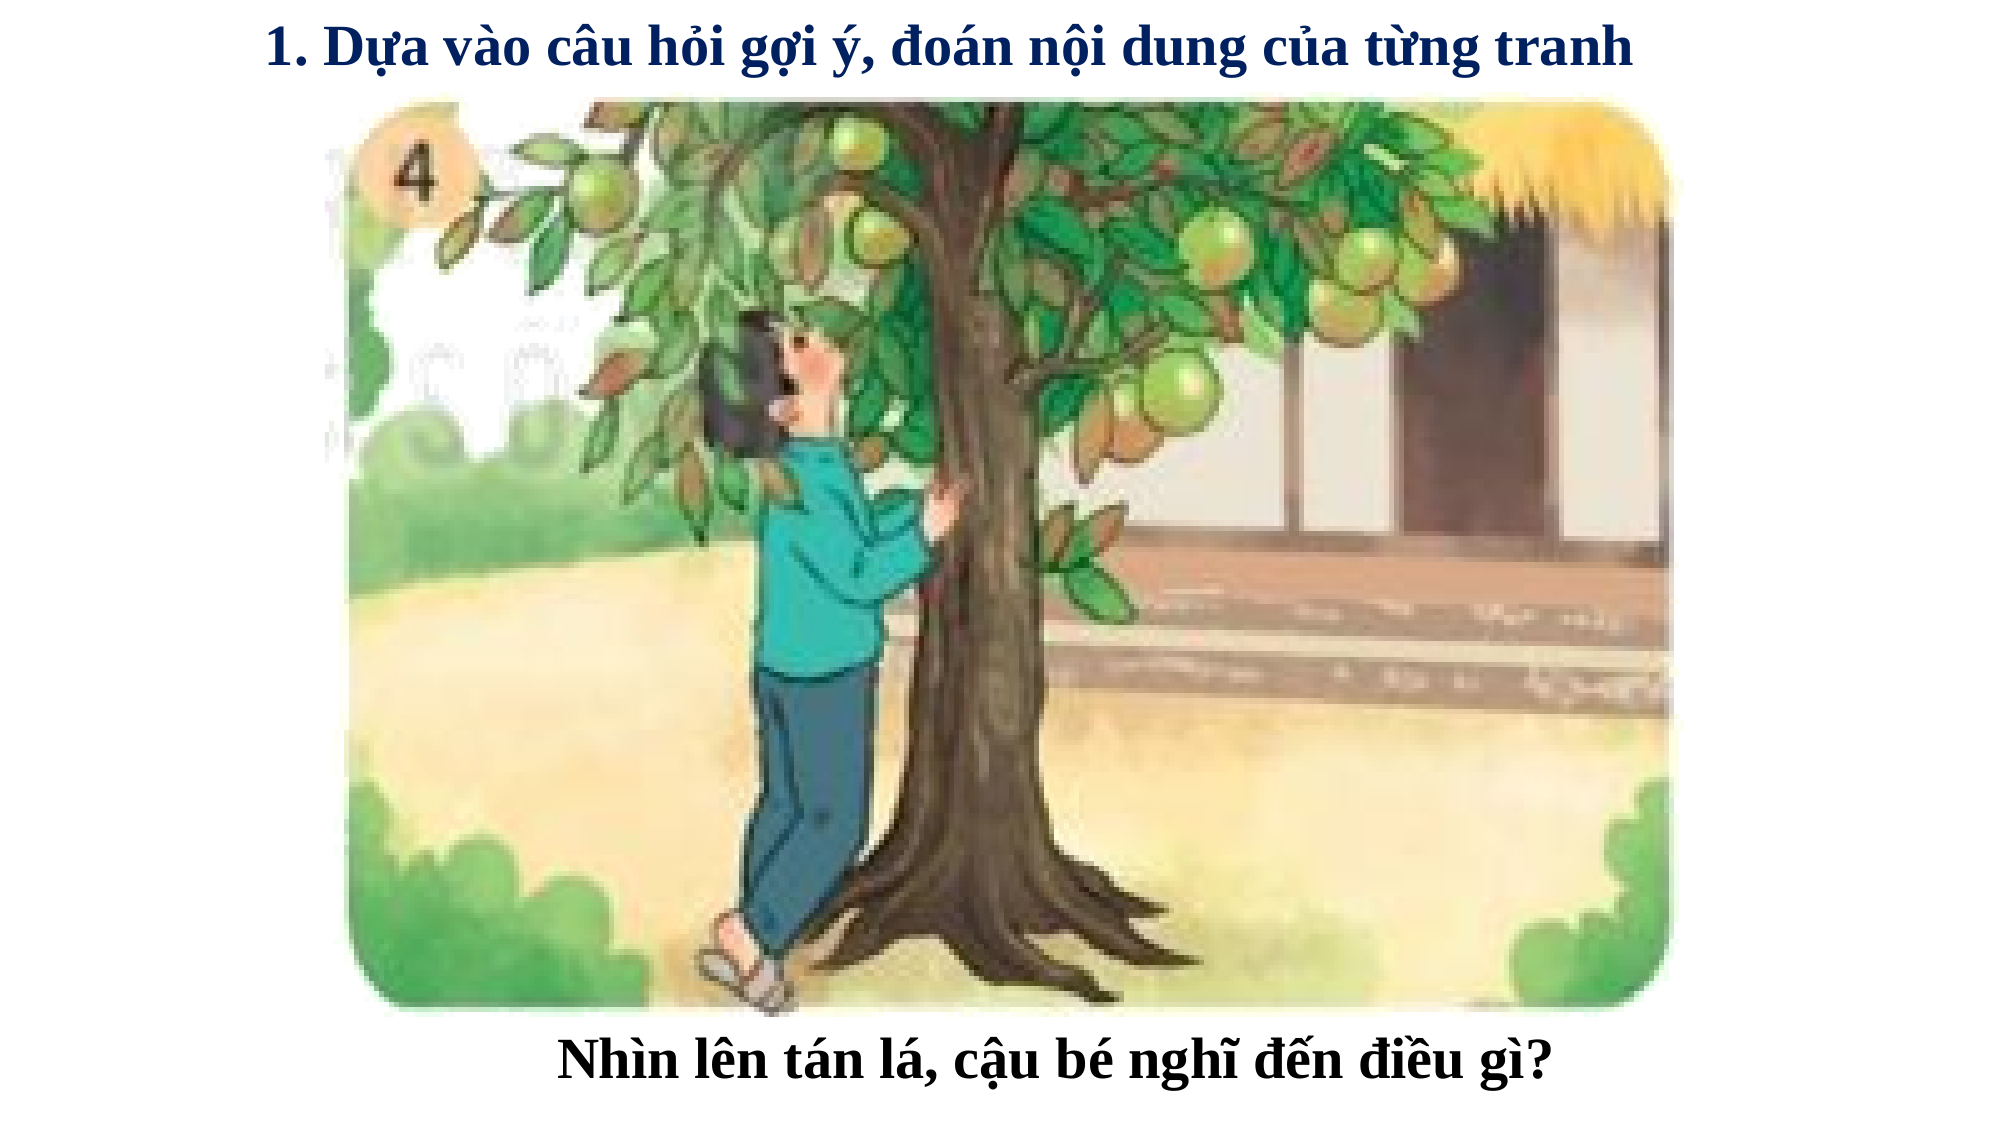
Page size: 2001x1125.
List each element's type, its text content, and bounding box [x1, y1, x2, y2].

text_box Nhìn lên tán lá, cậu bé nghĩ đến điều gì? [462, 1025, 1650, 1098]
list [324, 92, 1696, 1017]
text_box 1. Dựa vào câu hỏi gợi ý, đoán nội dung của từng tranh [249, 0, 1711, 86]
